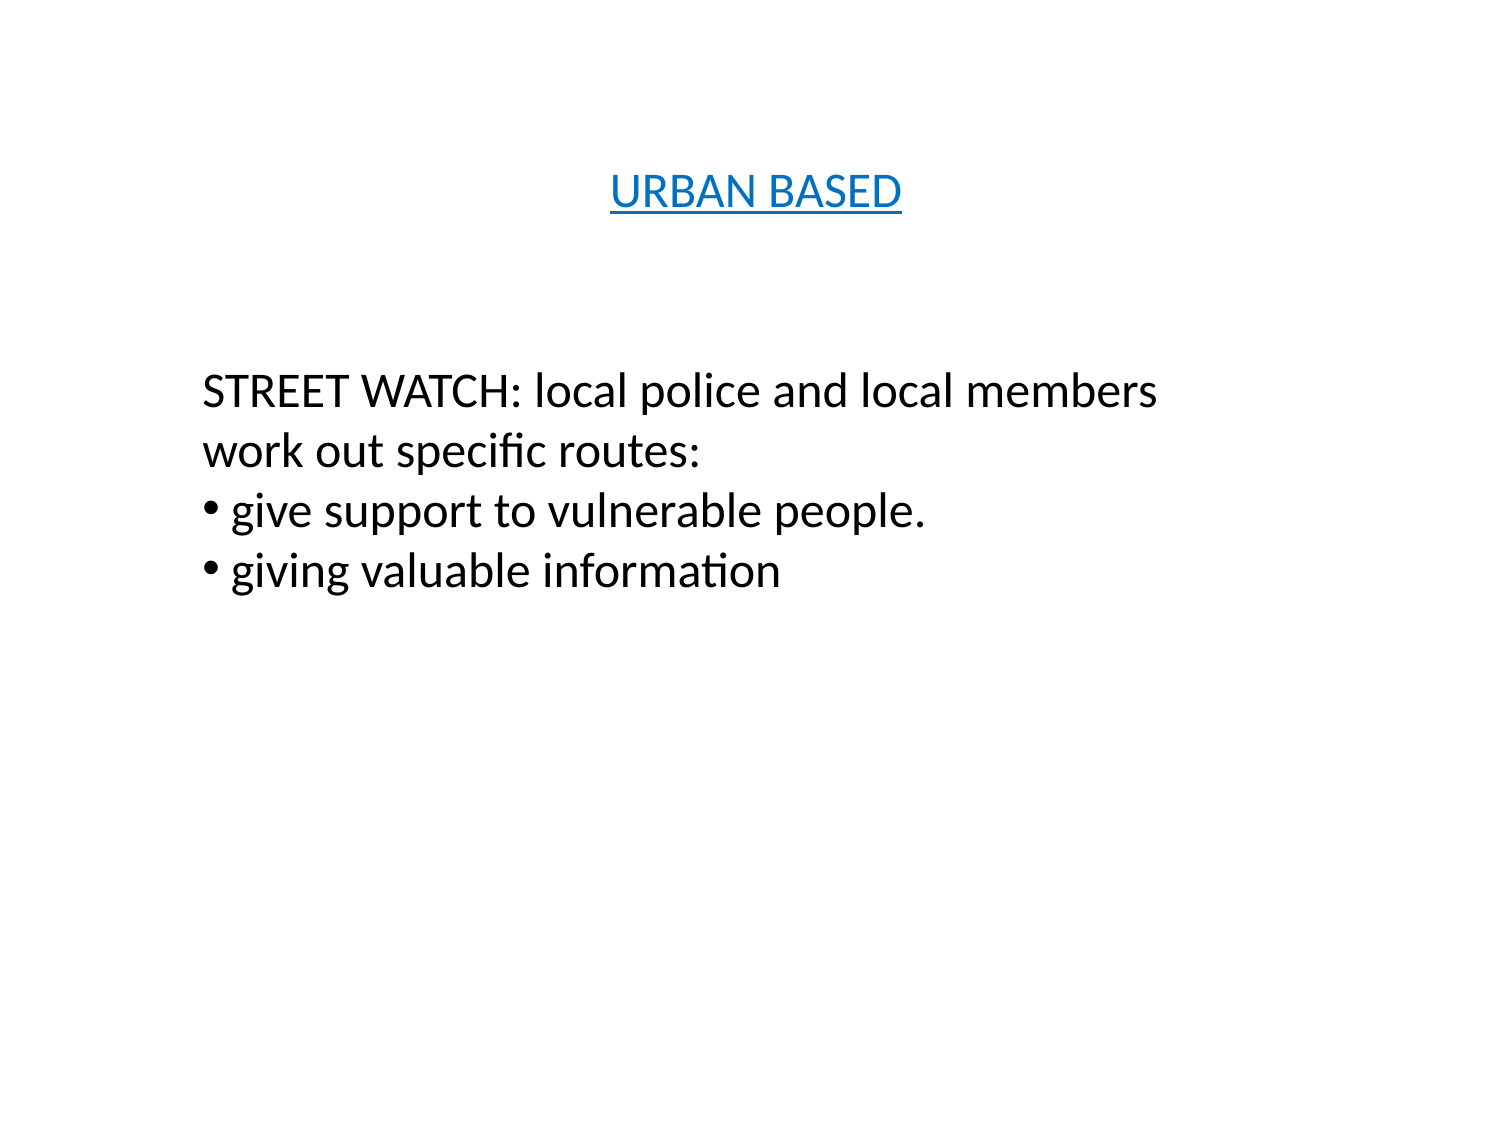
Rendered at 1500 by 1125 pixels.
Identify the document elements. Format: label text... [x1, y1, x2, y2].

text_box URBAN BASED [149, 149, 1363, 225]
text_box STREET WATCH: local police and local members work out specific routes: give support to vulnerable people. giving valuable information [187, 349, 1238, 785]
